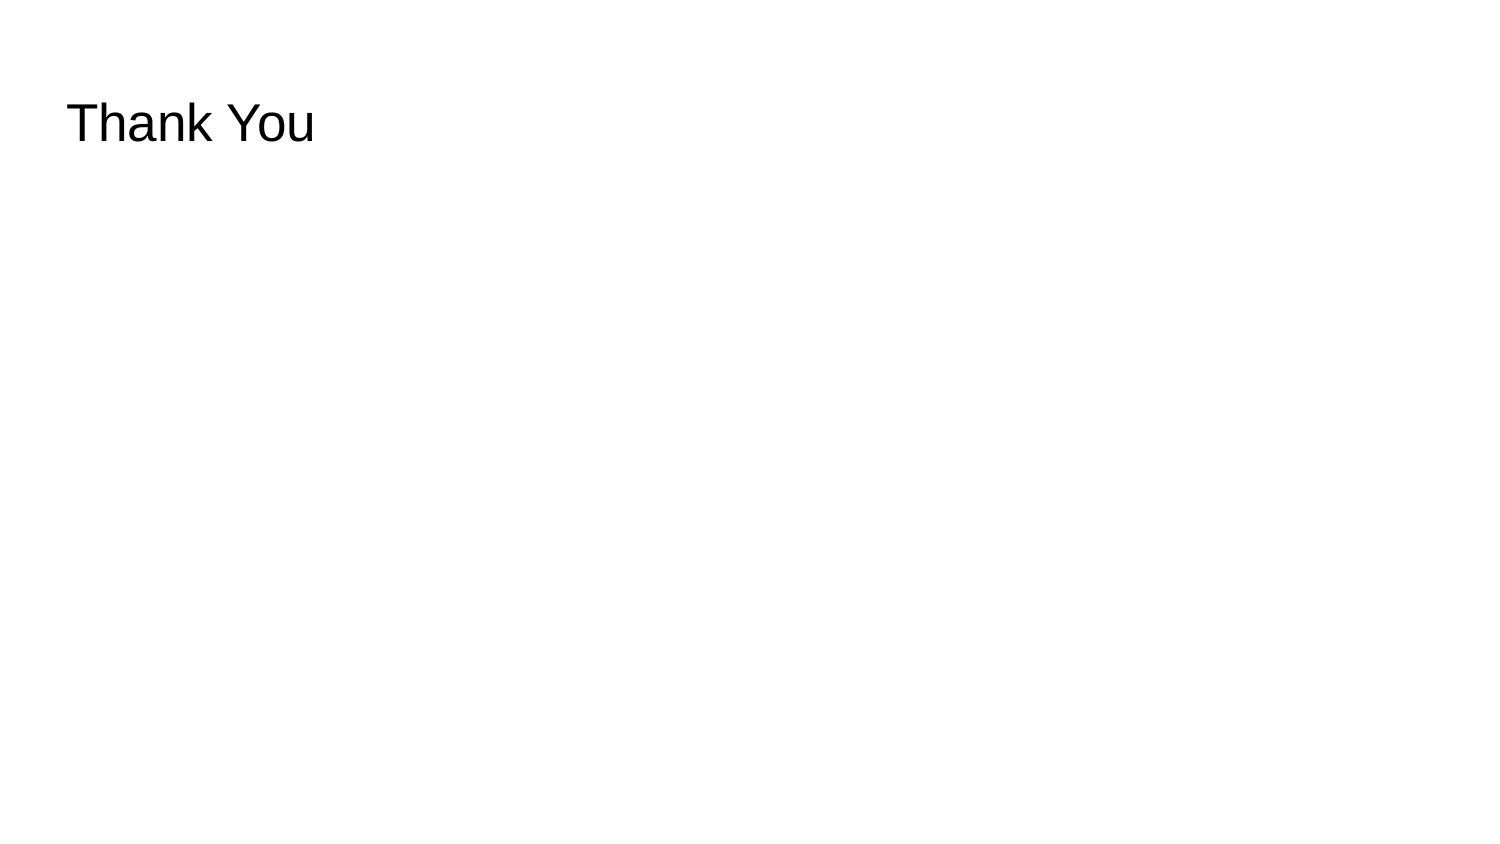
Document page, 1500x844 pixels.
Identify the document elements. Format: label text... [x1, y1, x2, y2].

title Thank You [51, 72, 1449, 167]
